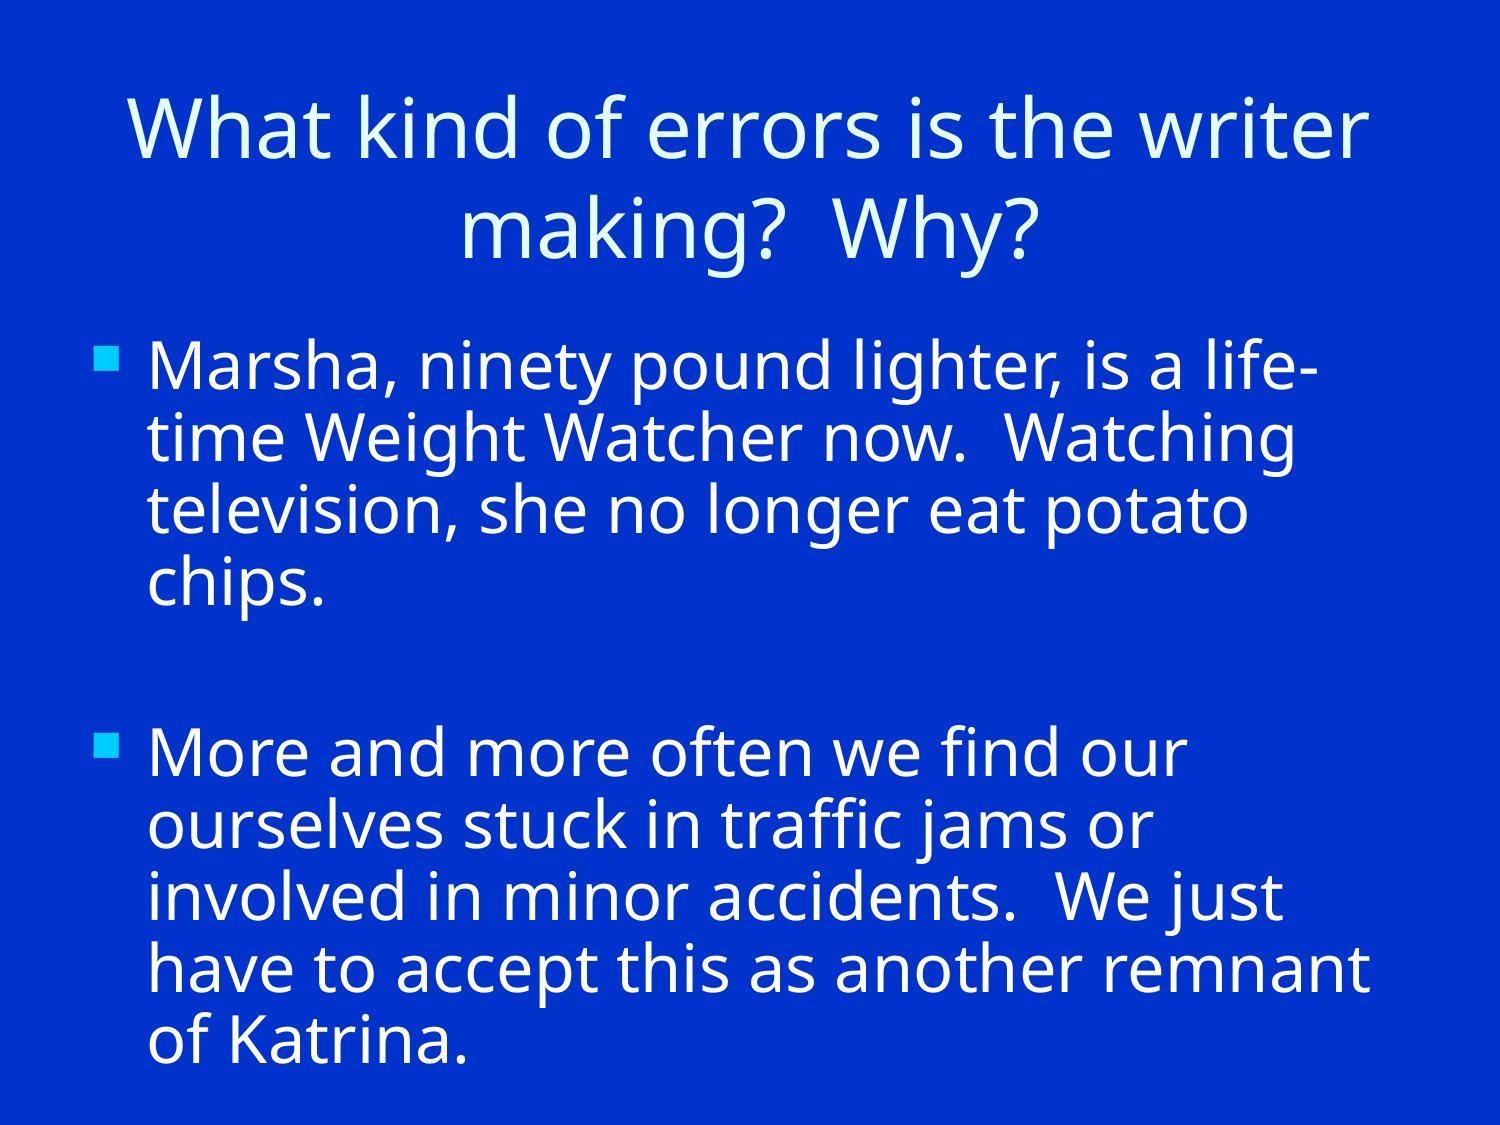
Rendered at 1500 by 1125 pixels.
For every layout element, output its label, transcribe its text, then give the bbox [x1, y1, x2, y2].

list Marsha, ninety pound lighter, is a life-time Weight Watcher now. Watching television, she no longer eat potato chips. More and more often we find our ourselves stuck in traffic jams or involved in minor accidents. We just have to accept this as another remnant of Katrina. [74, 324, 1426, 1001]
title What kind of errors is the writer making? Why? [74, 62, 1426, 288]
